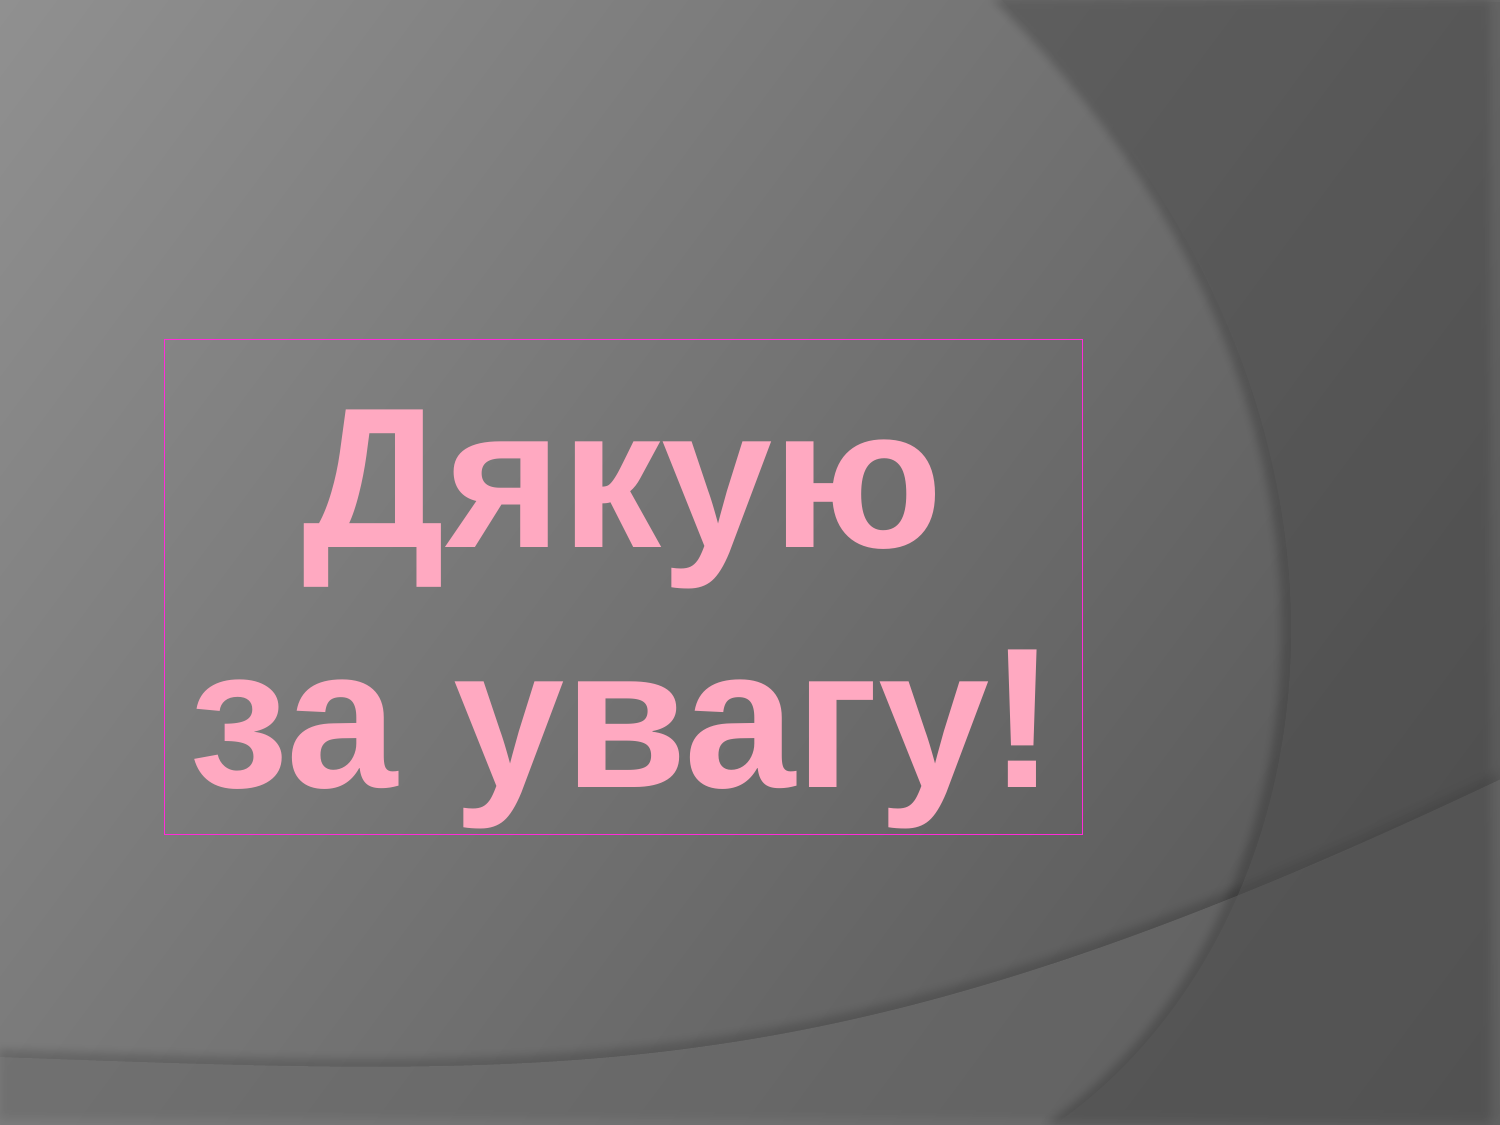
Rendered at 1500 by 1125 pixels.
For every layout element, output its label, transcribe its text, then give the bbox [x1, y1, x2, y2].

text_box Дякую за увагу! [164, 339, 1083, 835]
